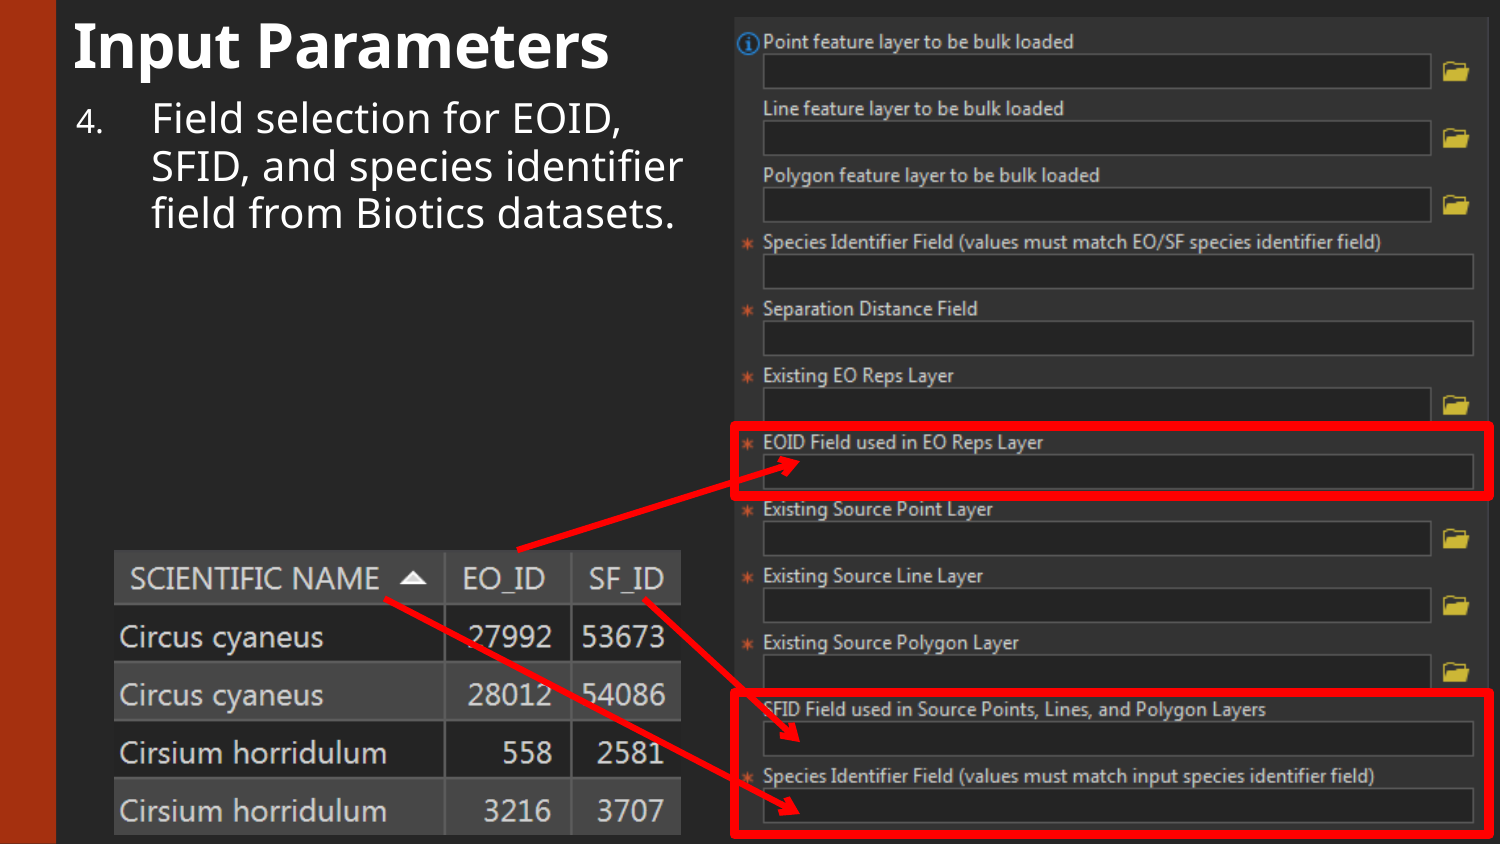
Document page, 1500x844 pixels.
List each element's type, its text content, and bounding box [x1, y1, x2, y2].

picture [734, 17, 1490, 835]
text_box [643, 598, 801, 743]
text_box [516, 460, 801, 551]
text_box Field selection for EOID, SFID, and species identifier field from Biotics datasets. [61, 88, 727, 558]
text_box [384, 598, 801, 815]
picture [114, 549, 681, 835]
text_box Input Parameters [58, 3, 644, 89]
